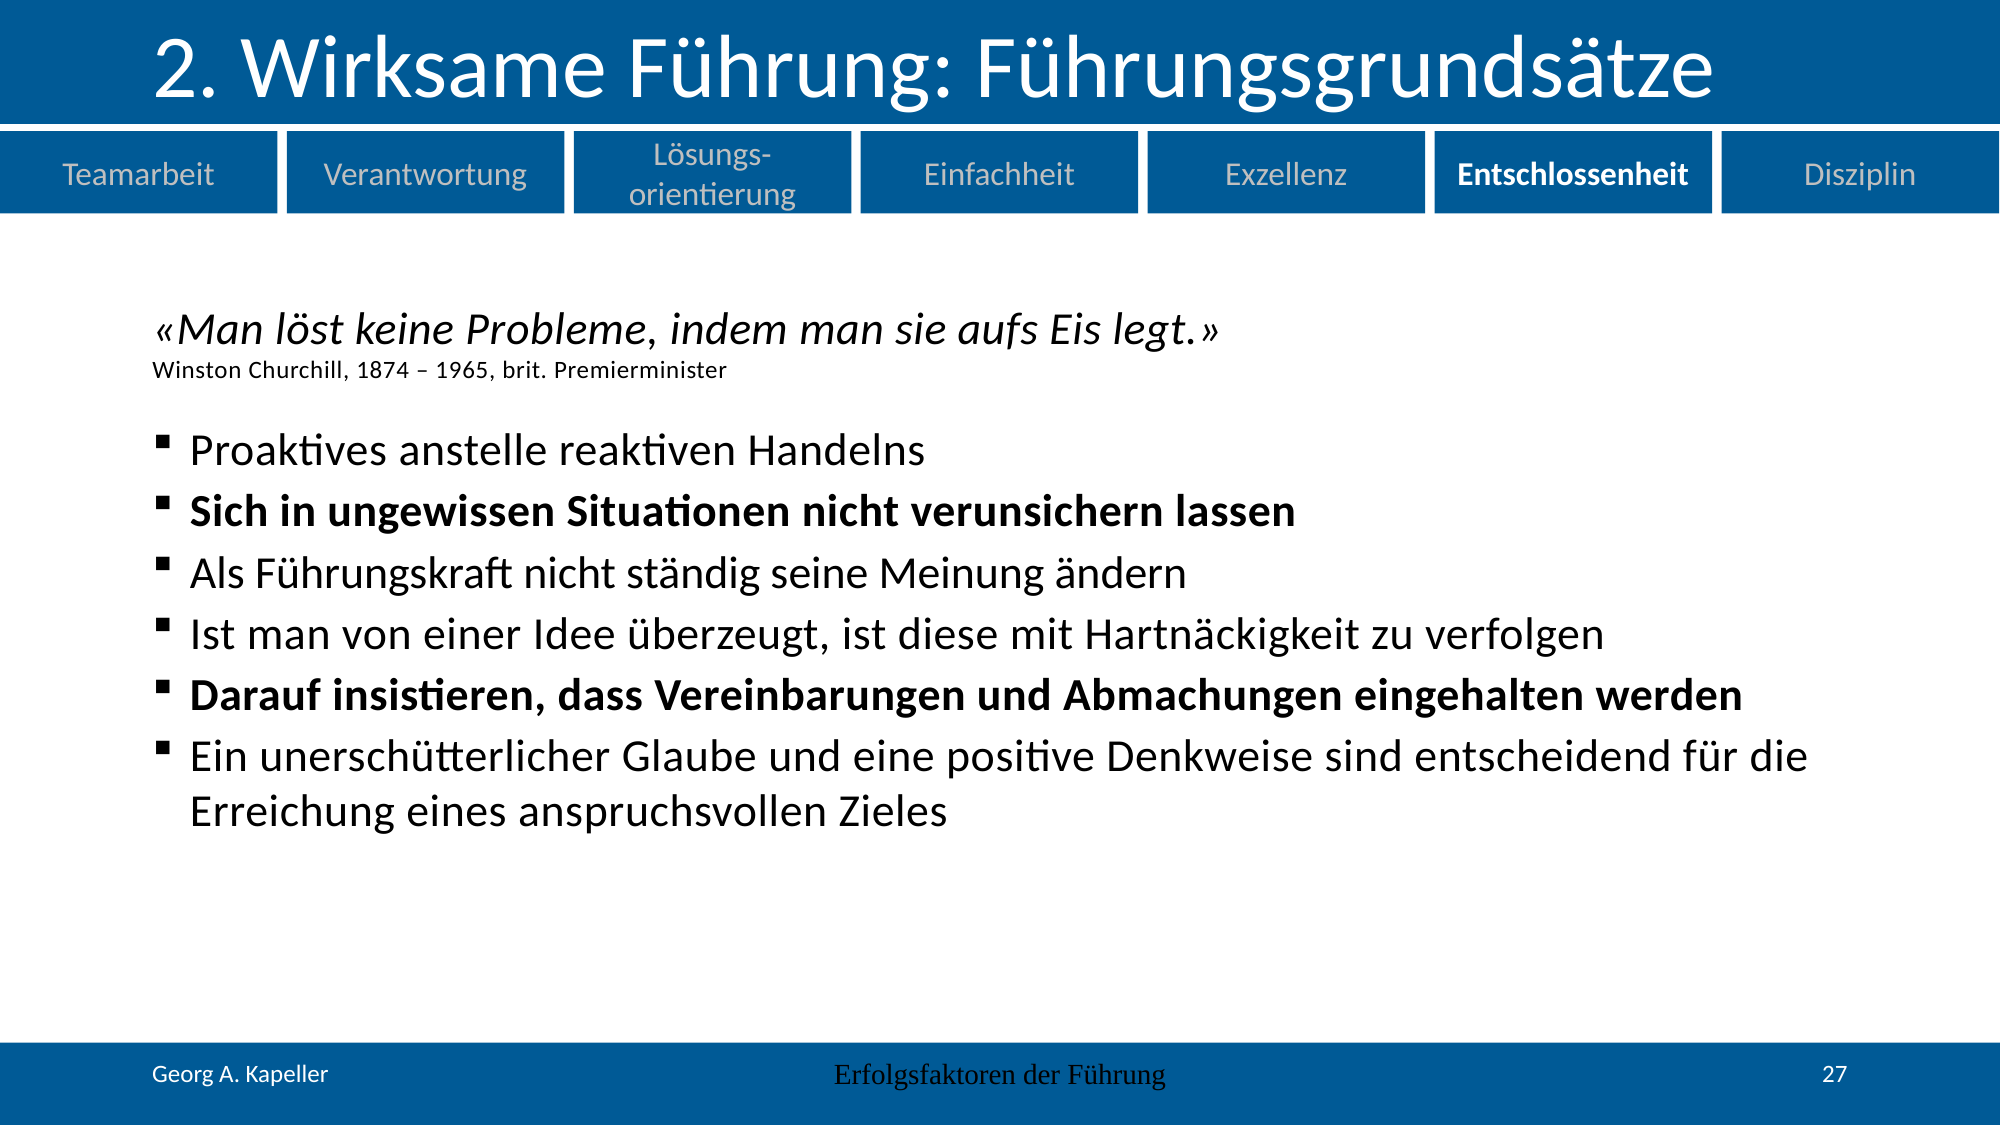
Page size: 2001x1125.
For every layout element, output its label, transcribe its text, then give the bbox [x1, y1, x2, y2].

title 2. Wirksame Führung: Führungsgrundsätze [137, 0, 1863, 124]
text_box Exzellenz [1147, 130, 1426, 214]
text_box Entschlossenheit [1434, 130, 1713, 214]
list «Man löst keine Probleme, indem man sie aufs Eis legt.» Winston Churchill, 1874 – 1965, brit. Premierminister Proaktives anstelle reaktiven Handelns Sich in ungewissen Situationen nicht verunsichern lassen Als Führungskraft nicht ständig seine Meinung ändern Ist man von einer Idee überzeugt, ist diese mit Hartnäckigkeit zu verfolgen Darauf insistieren, dass Vereinbarungen und Abmachungen eingehalten werden Ein unerschütterlicher Glaube und eine positive Denkweise sind entscheidend für die Erreichung eines anspruchsvollen Zieles [137, 291, 1863, 1014]
text_box [0, 0, 2000, 125]
footer Erfolgsfaktoren der Führung [662, 1042, 1338, 1103]
text_box Verantwortung [286, 130, 565, 214]
text_box Disziplin [1721, 130, 2000, 214]
text_box Teamarbeit [0, 130, 278, 214]
text_box Einfachheit [860, 130, 1139, 214]
text_box Lösungs-orientierung [573, 130, 852, 214]
